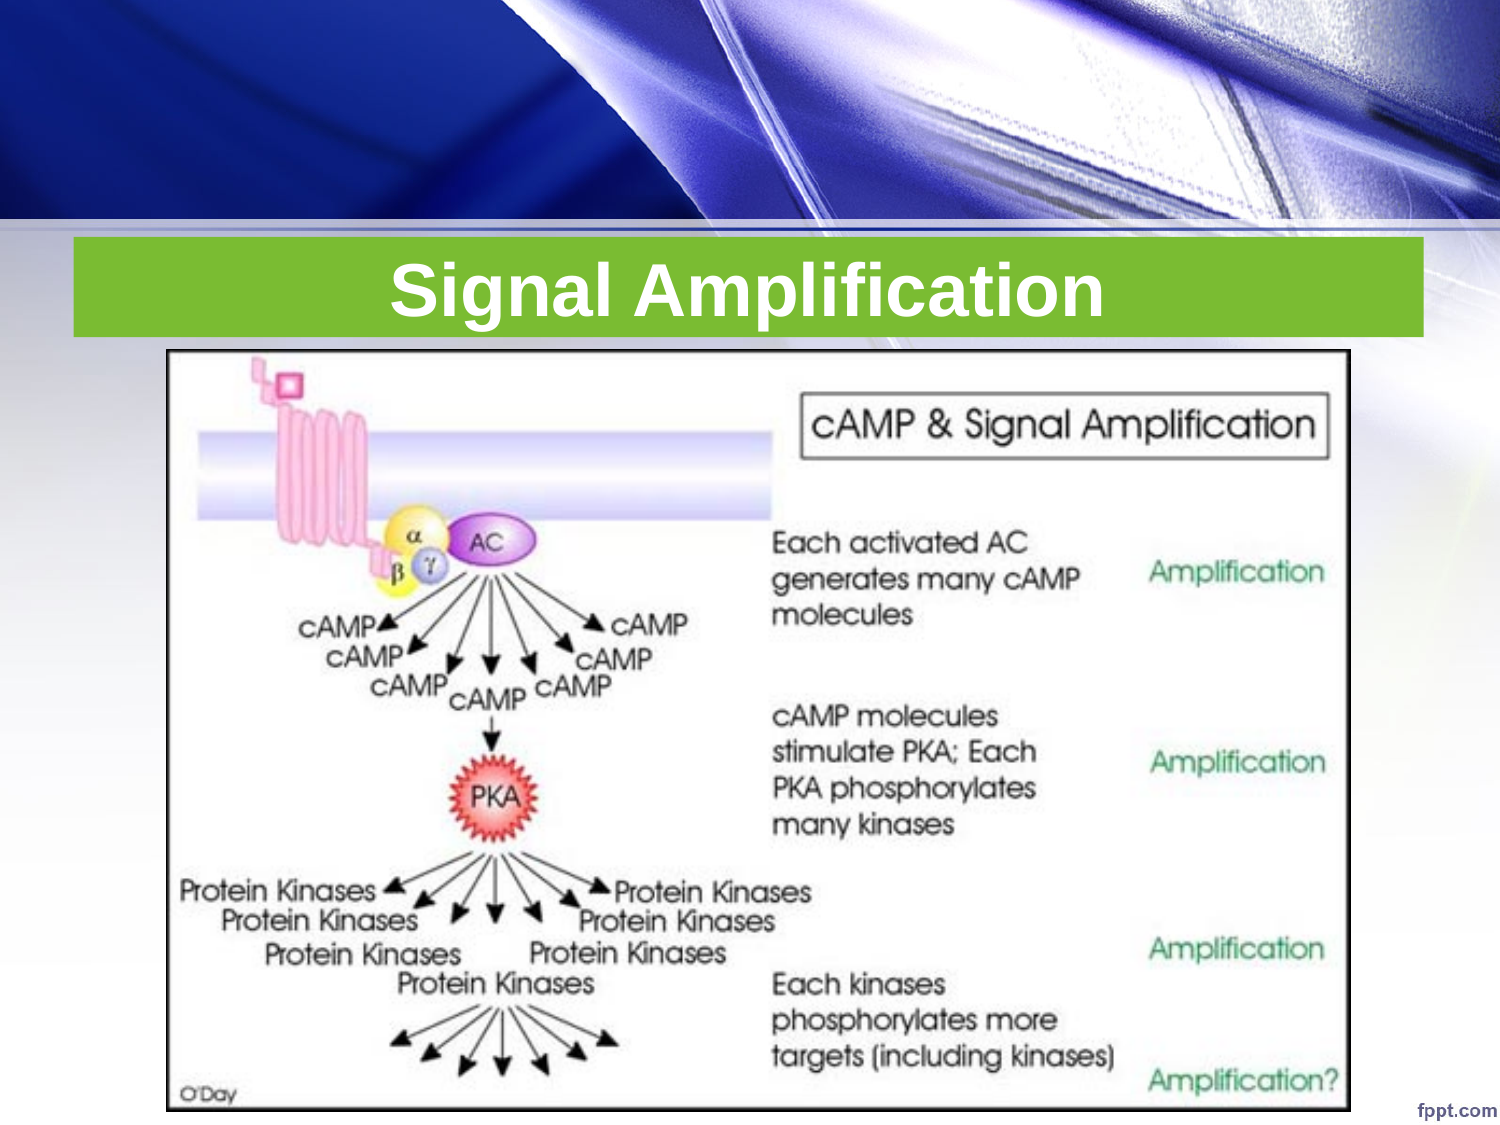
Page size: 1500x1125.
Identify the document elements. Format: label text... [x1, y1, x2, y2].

title Signal Amplification [73, 236, 1424, 338]
picture [0, 0, 1500, 1125]
